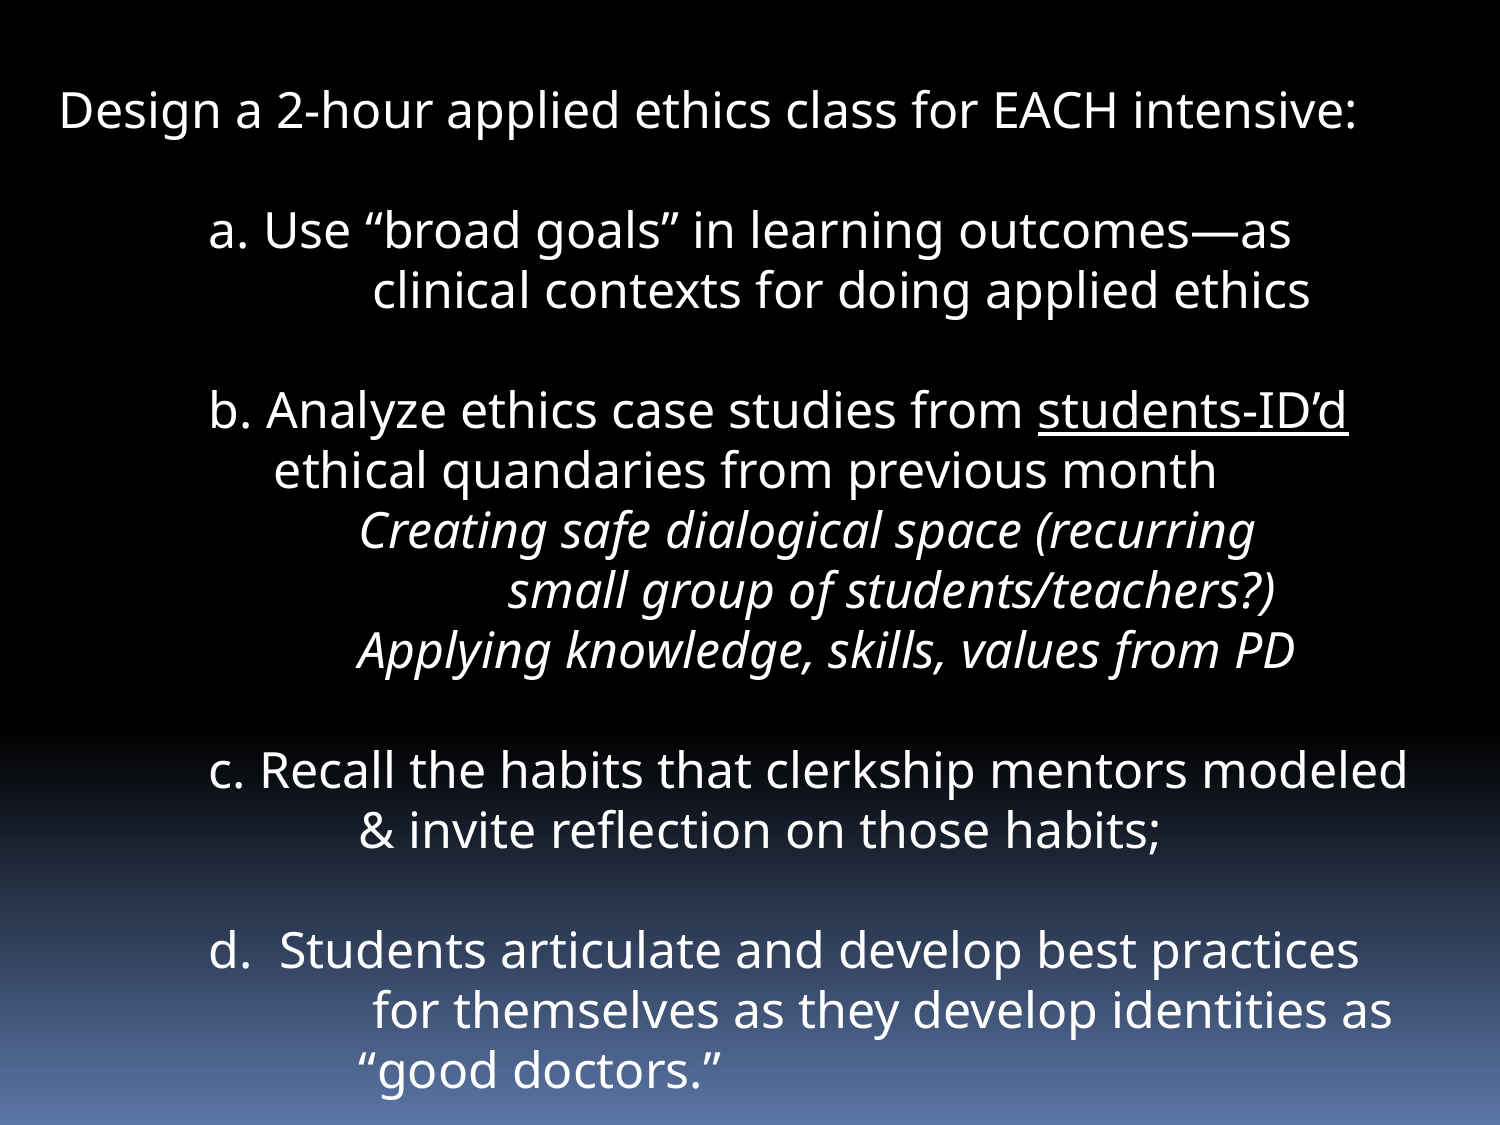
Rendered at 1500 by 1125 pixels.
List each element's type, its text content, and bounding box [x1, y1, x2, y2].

text_box Design a 2-hour applied ethics class for EACH intensive: a. Use “broad goals” in learning outcomes—as clinical contexts for doing applied ethics b. Analyze ethics case studies from students-ID’d ethical quandaries from previous month Creating safe dialogical space (recurring small group of students/teachers?) Applying knowledge, skills, values from PD c. Recall the habits that clerkship mentors modeled & invite reflection on those habits; d. Students articulate and develop best practices for themselves as they develop identities as “good doctors.” [44, 71, 1466, 1125]
